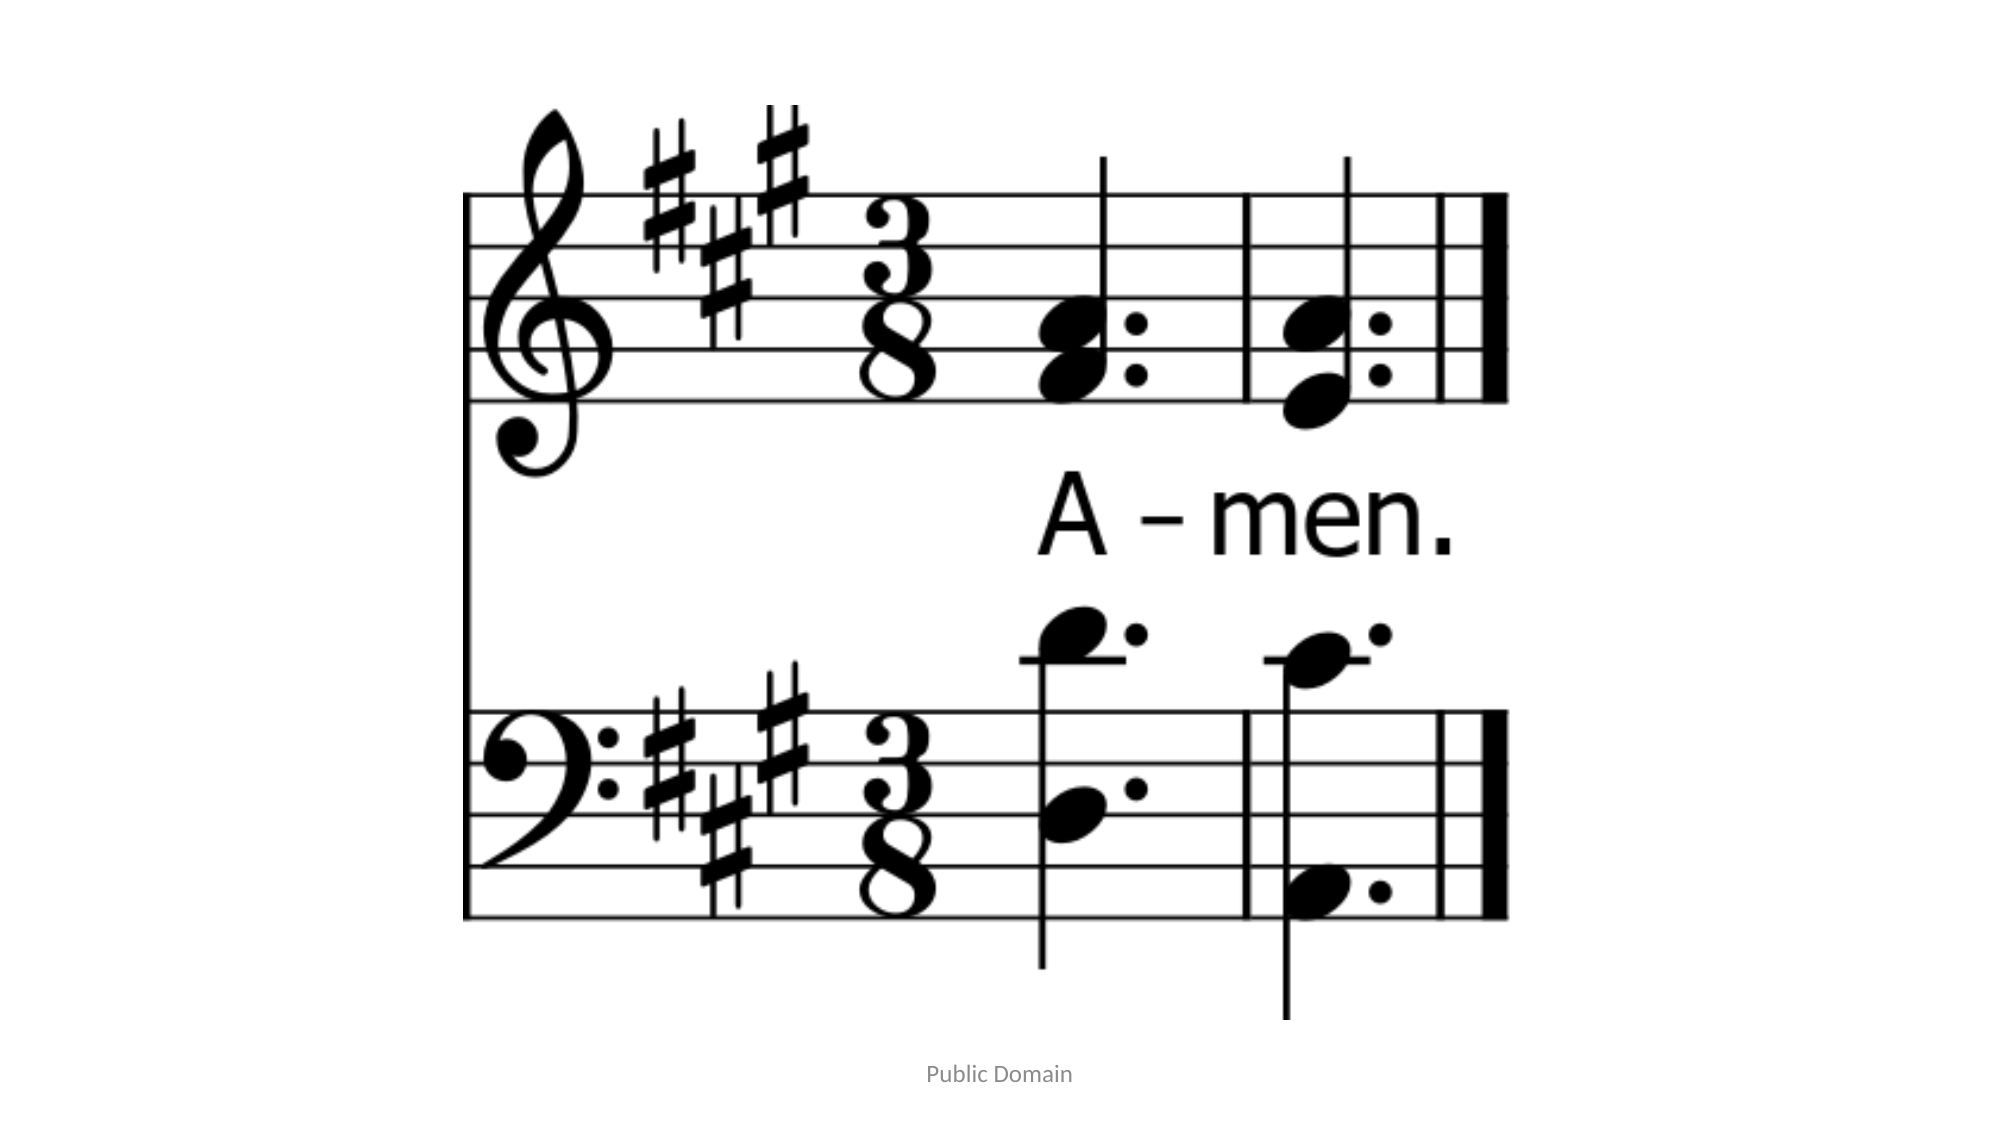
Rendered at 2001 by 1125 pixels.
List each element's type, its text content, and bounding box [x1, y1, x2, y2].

footer Public Domain [662, 1042, 1338, 1103]
picture [463, 105, 1536, 1020]
